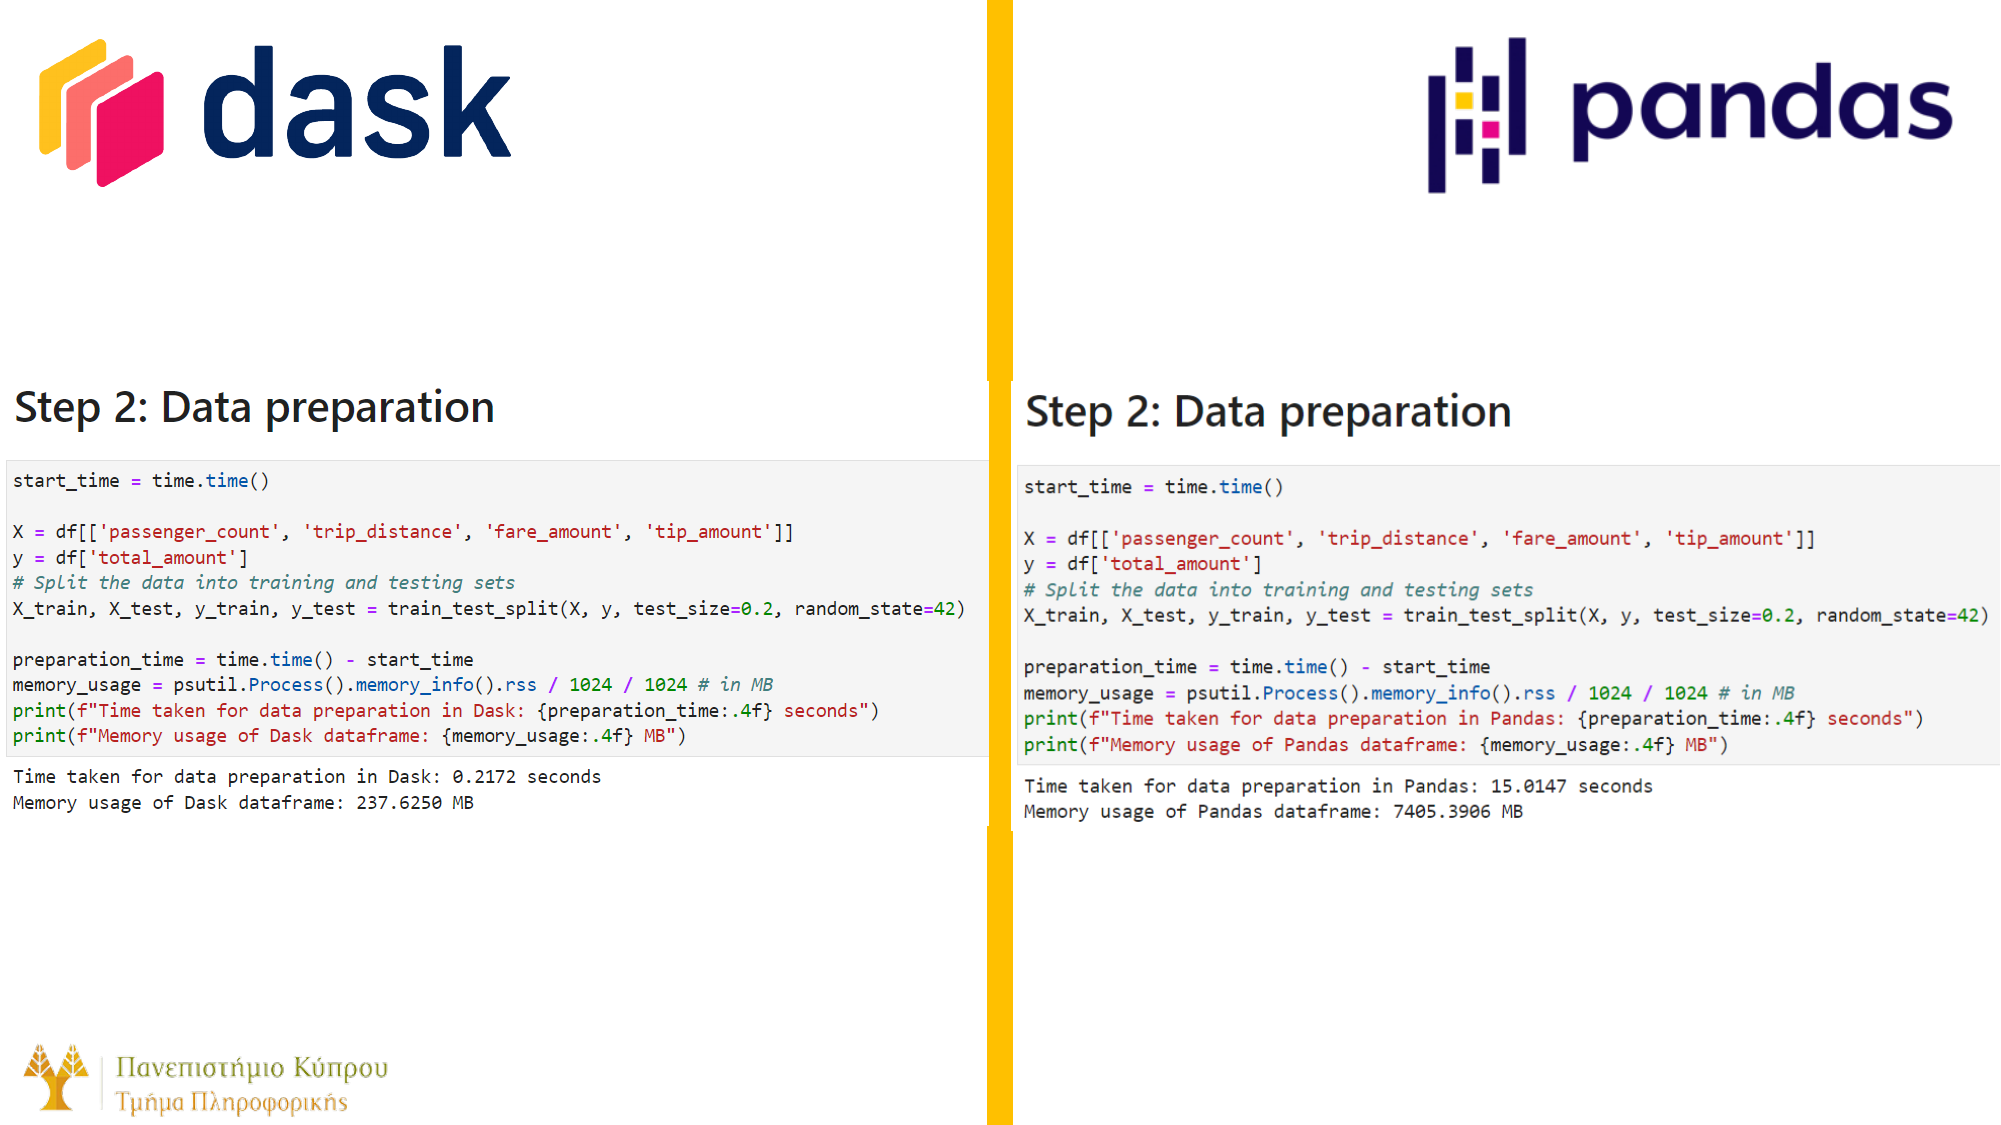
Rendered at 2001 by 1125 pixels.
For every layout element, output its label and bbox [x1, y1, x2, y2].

picture [1011, 381, 2000, 831]
picture [23, 1043, 441, 1118]
picture [29, 22, 521, 204]
text_box [985, 0, 1015, 1125]
picture [0, 381, 989, 826]
picture [1403, 0, 1978, 233]
